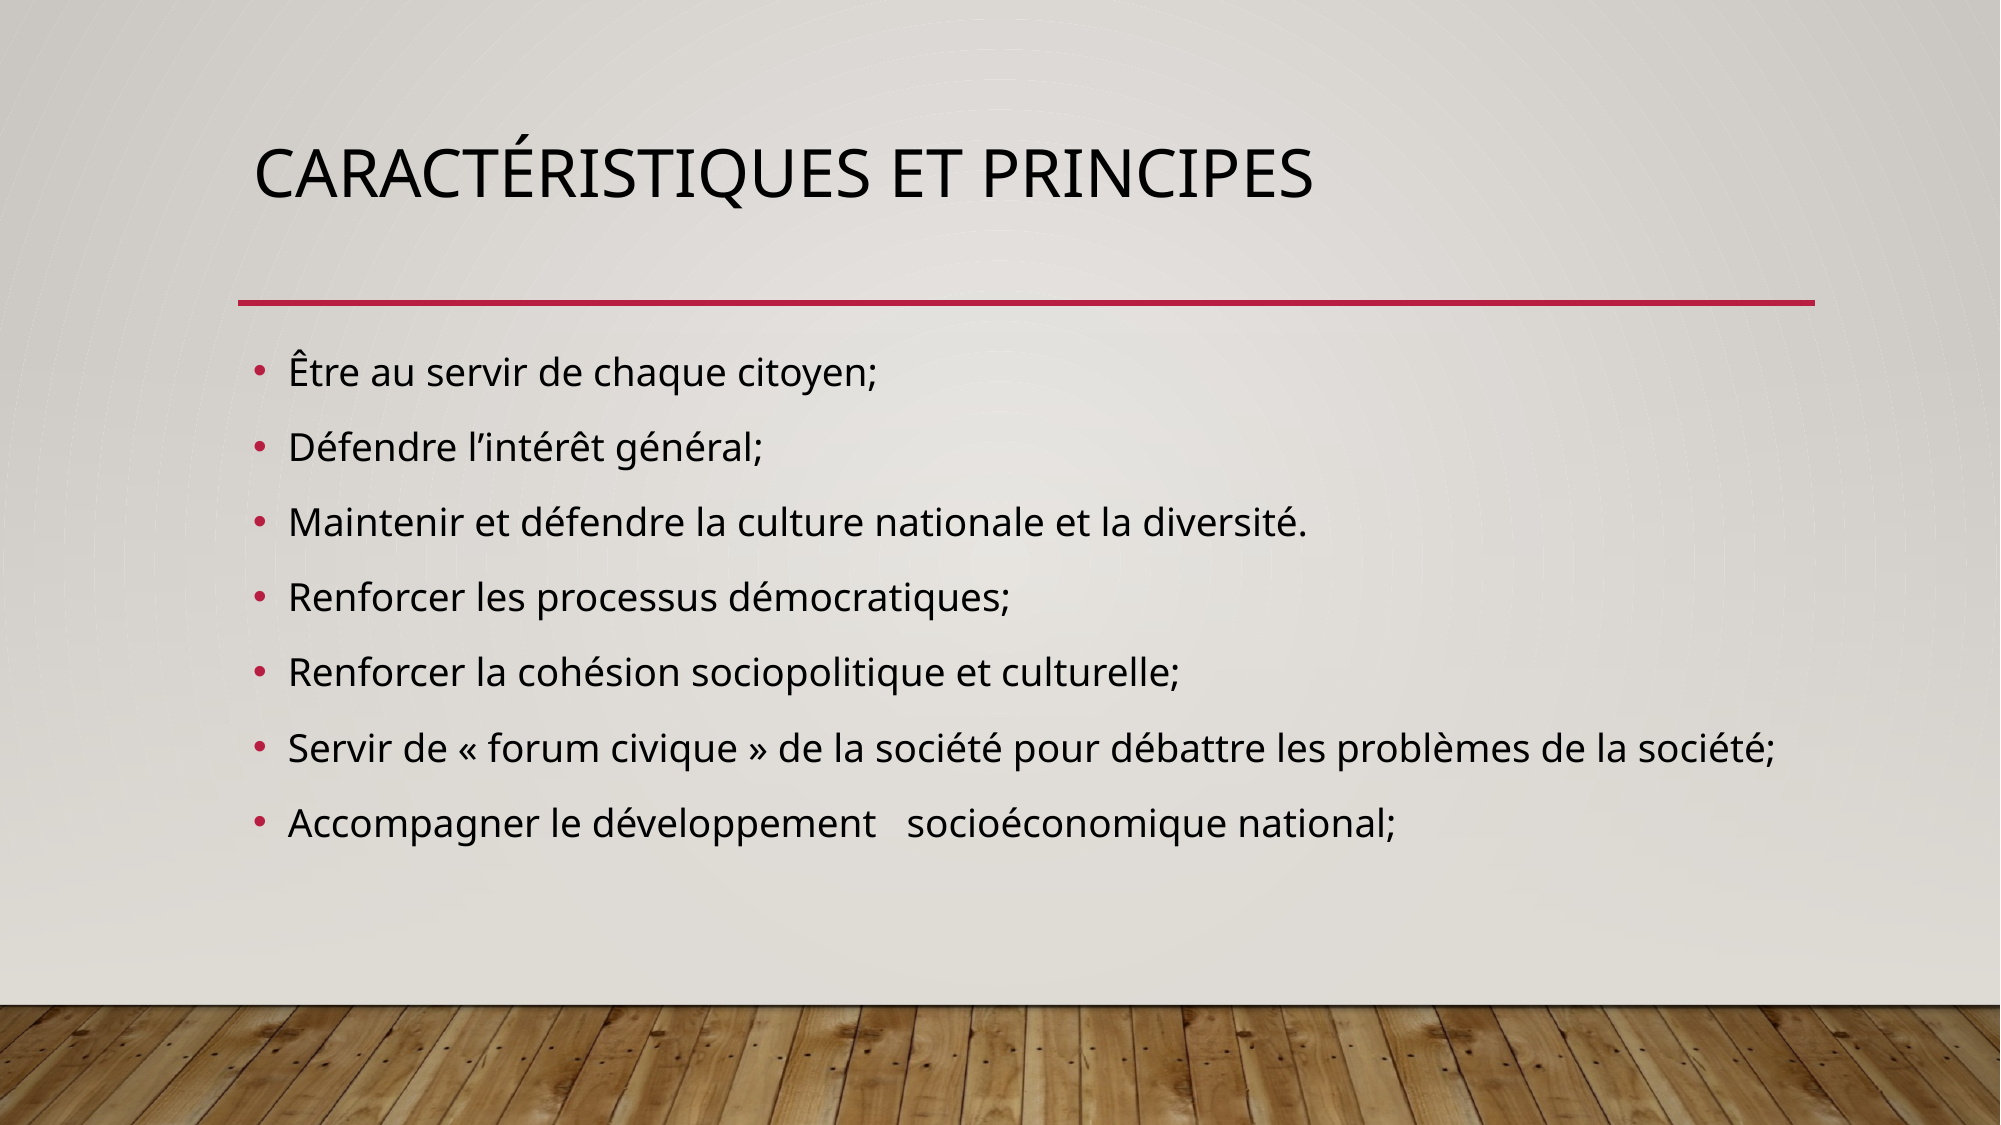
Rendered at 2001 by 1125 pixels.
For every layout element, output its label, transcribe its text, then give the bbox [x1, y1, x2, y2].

list Être au servir de chaque citoyen; Défendre l’intérêt général; Maintenir et défendre la culture nationale et la diversité. Renforcer les processus démocratiques; Renforcer la cohésion sociopolitique et culturelle; Servir de « forum civique » de la société pour débattre les problèmes de la société; Accompagner le développement socioéconomique national; [238, 330, 1814, 897]
title Caractéristiques et principes [238, 131, 1814, 305]
picture [0, 1005, 2000, 1125]
